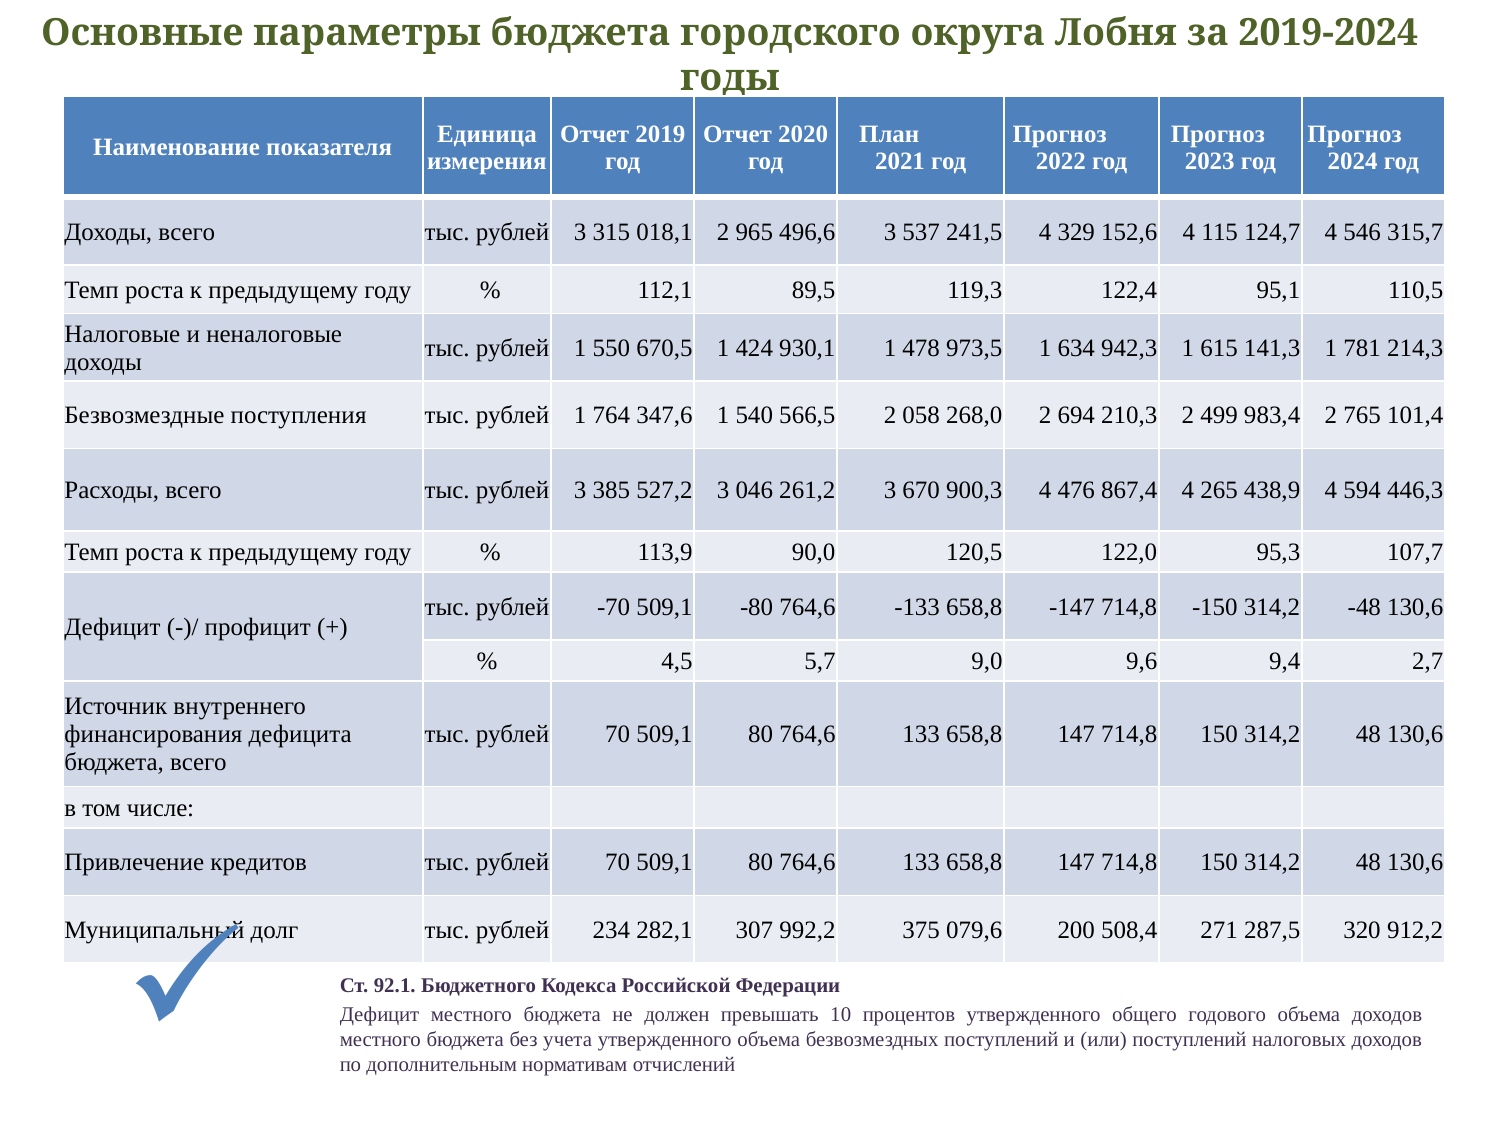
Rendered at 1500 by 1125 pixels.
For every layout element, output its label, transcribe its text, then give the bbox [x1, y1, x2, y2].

table_cell Безвозмездные поступления [64, 382, 422, 448]
table_cell % [424, 532, 550, 571]
table_cell 70 509,1 [552, 682, 693, 786]
table_header Отчет 2019 год [552, 97, 693, 194]
table_cell 271 287,5 [1160, 896, 1301, 962]
table_cell 90,0 [695, 532, 836, 571]
table_cell 119,3 [838, 266, 1003, 313]
table_cell 5,7 [695, 641, 836, 680]
table_cell 48 130,6 [1303, 682, 1444, 786]
table_cell -150 314,2 [1160, 573, 1301, 639]
table_cell 1 424 930,1 [695, 314, 836, 380]
table_cell тыс. рублей [424, 896, 550, 962]
table_cell 2 694 210,3 [1005, 382, 1158, 448]
table_cell Муниципальный долг [213, 896, 422, 962]
table_cell 1 634 942,3 [1005, 314, 1158, 380]
table_cell Доходы, всего [64, 200, 422, 264]
table_cell 89,5 [695, 266, 836, 313]
table_cell 3 670 900,3 [838, 449, 1003, 530]
table_cell 1 781 214,3 [1303, 314, 1444, 380]
table_header План 2021 год [838, 97, 1003, 194]
table_cell 2 499 983,4 [1160, 382, 1301, 448]
table_cell 147 714,8 [1005, 829, 1158, 895]
table_cell 234 282,1 [552, 896, 693, 962]
table_cell 150 314,2 [1160, 829, 1301, 895]
table_cell [552, 787, 693, 827]
table_cell 120,5 [838, 532, 1003, 571]
table_cell 1 615 141,3 [1160, 314, 1301, 380]
table_cell Темп роста к предыдущему году [64, 532, 422, 571]
table_cell 3 046 261,2 [695, 449, 836, 530]
table_header Отчет 2020 год [695, 97, 836, 194]
table_cell 4,5 [552, 641, 693, 680]
table_cell Темп роста к предыдущему году [64, 266, 422, 313]
table_cell 150 314,2 [1160, 682, 1301, 786]
table_cell Налоговые и неналоговые доходы [64, 314, 422, 380]
table_cell 133 658,8 [838, 829, 1003, 895]
table_cell 2 058 268,0 [838, 382, 1003, 448]
table_cell 95,1 [1160, 266, 1301, 313]
table_cell 9,4 [1160, 641, 1301, 680]
table_header Наименование показателя [64, 97, 422, 194]
table_cell -80 764,6 [695, 573, 836, 639]
table_cell 307 992,2 [695, 896, 836, 962]
table_cell 4 546 315,7 [1303, 200, 1444, 264]
table_cell 113,9 [552, 532, 693, 571]
table_cell 1 550 670,5 [552, 314, 693, 380]
table_cell 4 265 438,9 [1160, 449, 1301, 530]
table_cell 112,1 [552, 266, 693, 313]
table_cell [424, 787, 550, 827]
table_cell -48 130,6 [1303, 573, 1444, 639]
list Ст. 92.1. Бюджетного Кодекса Российской Федерации Дефицит местного бюджета не должен превышать 10 процентов утвержденного общего годового объема доходов местного бюджета без учета утвержденного объема безвозмездных поступлений и (или) поступлений налоговых доходов по дополнительным нормативам отчислений [324, 964, 1438, 1083]
table_cell 200 508,4 [1005, 896, 1158, 962]
table_cell 4 329 152,6 [1005, 200, 1158, 264]
table_cell 2 765 101,4 [1303, 382, 1444, 448]
table_cell Дефицит (-)/ профицит (+) [64, 573, 422, 680]
table_cell 122,0 [1005, 532, 1158, 571]
table_cell тыс. рублей [424, 382, 550, 448]
table_cell 1 478 973,5 [838, 314, 1003, 380]
table_cell 2 965 496,6 [695, 200, 836, 264]
table_cell 48 130,6 [1303, 829, 1444, 895]
table_cell [1160, 787, 1301, 827]
table_cell тыс. рублей [424, 682, 550, 786]
table_cell 1 540 566,5 [695, 382, 836, 448]
table_cell 4 476 867,4 [1005, 449, 1158, 530]
table_cell 107,7 [1303, 532, 1444, 571]
table_cell 110,5 [1303, 266, 1444, 313]
table_cell тыс. рублей [424, 829, 550, 895]
table_cell 375 079,6 [838, 896, 1003, 962]
table_cell -70 509,1 [552, 573, 693, 639]
table_cell 4 594 446,3 [1303, 449, 1444, 530]
table_cell тыс. рублей [424, 449, 550, 530]
table_cell [838, 787, 1003, 827]
table_header Прогноз 2024 год [1303, 97, 1444, 194]
table_cell 9,0 [838, 641, 1003, 680]
table_cell 9,6 [1005, 641, 1158, 680]
table_cell [1303, 787, 1444, 827]
table_cell тыс. рублей [424, 314, 550, 380]
table_cell в том числе: [64, 787, 422, 827]
table_cell Расходы, всего [64, 449, 422, 530]
table_cell 2,7 [1303, 641, 1444, 680]
table_cell % [424, 641, 550, 680]
table_cell 320 912,2 [1303, 896, 1444, 962]
table_cell 3 537 241,5 [838, 200, 1003, 264]
table_cell 80 764,6 [695, 829, 836, 895]
table_cell 147 714,8 [1005, 682, 1158, 786]
table_cell [695, 787, 836, 827]
table_cell 133 658,8 [838, 682, 1003, 786]
table_cell [1005, 787, 1158, 827]
title Основные параметры бюджета городского округа Лобня за 2019-2024 годы [23, 22, 1438, 129]
table_cell -133 658,8 [838, 573, 1003, 639]
table_cell -147 714,8 [1005, 573, 1158, 639]
table_cell Источник внутреннего финансирования дефицита бюджета, всего [64, 682, 422, 786]
table_cell 1 764 347,6 [552, 382, 693, 448]
table_cell % [424, 266, 550, 313]
table_cell 80 764,6 [695, 682, 836, 786]
table_cell 95,3 [1160, 532, 1301, 571]
table_header Единица измерения [424, 97, 550, 194]
table_header Прогноз 2023 год [1160, 97, 1301, 194]
table_header Прогноз 2022 год [1005, 97, 1158, 194]
table_cell 70 509,1 [552, 829, 693, 895]
table_cell 122,4 [1005, 266, 1158, 313]
table_cell 4 115 124,7 [1160, 200, 1301, 264]
table_cell тыс. рублей [424, 573, 550, 639]
table_cell 3 385 527,2 [552, 449, 693, 530]
table_cell тыс. рублей [424, 200, 550, 264]
table_cell Привлечение кредитов [64, 829, 422, 895]
text_box . [0, 857, 213, 1000]
table_cell 3 315 018,1 [552, 200, 693, 264]
